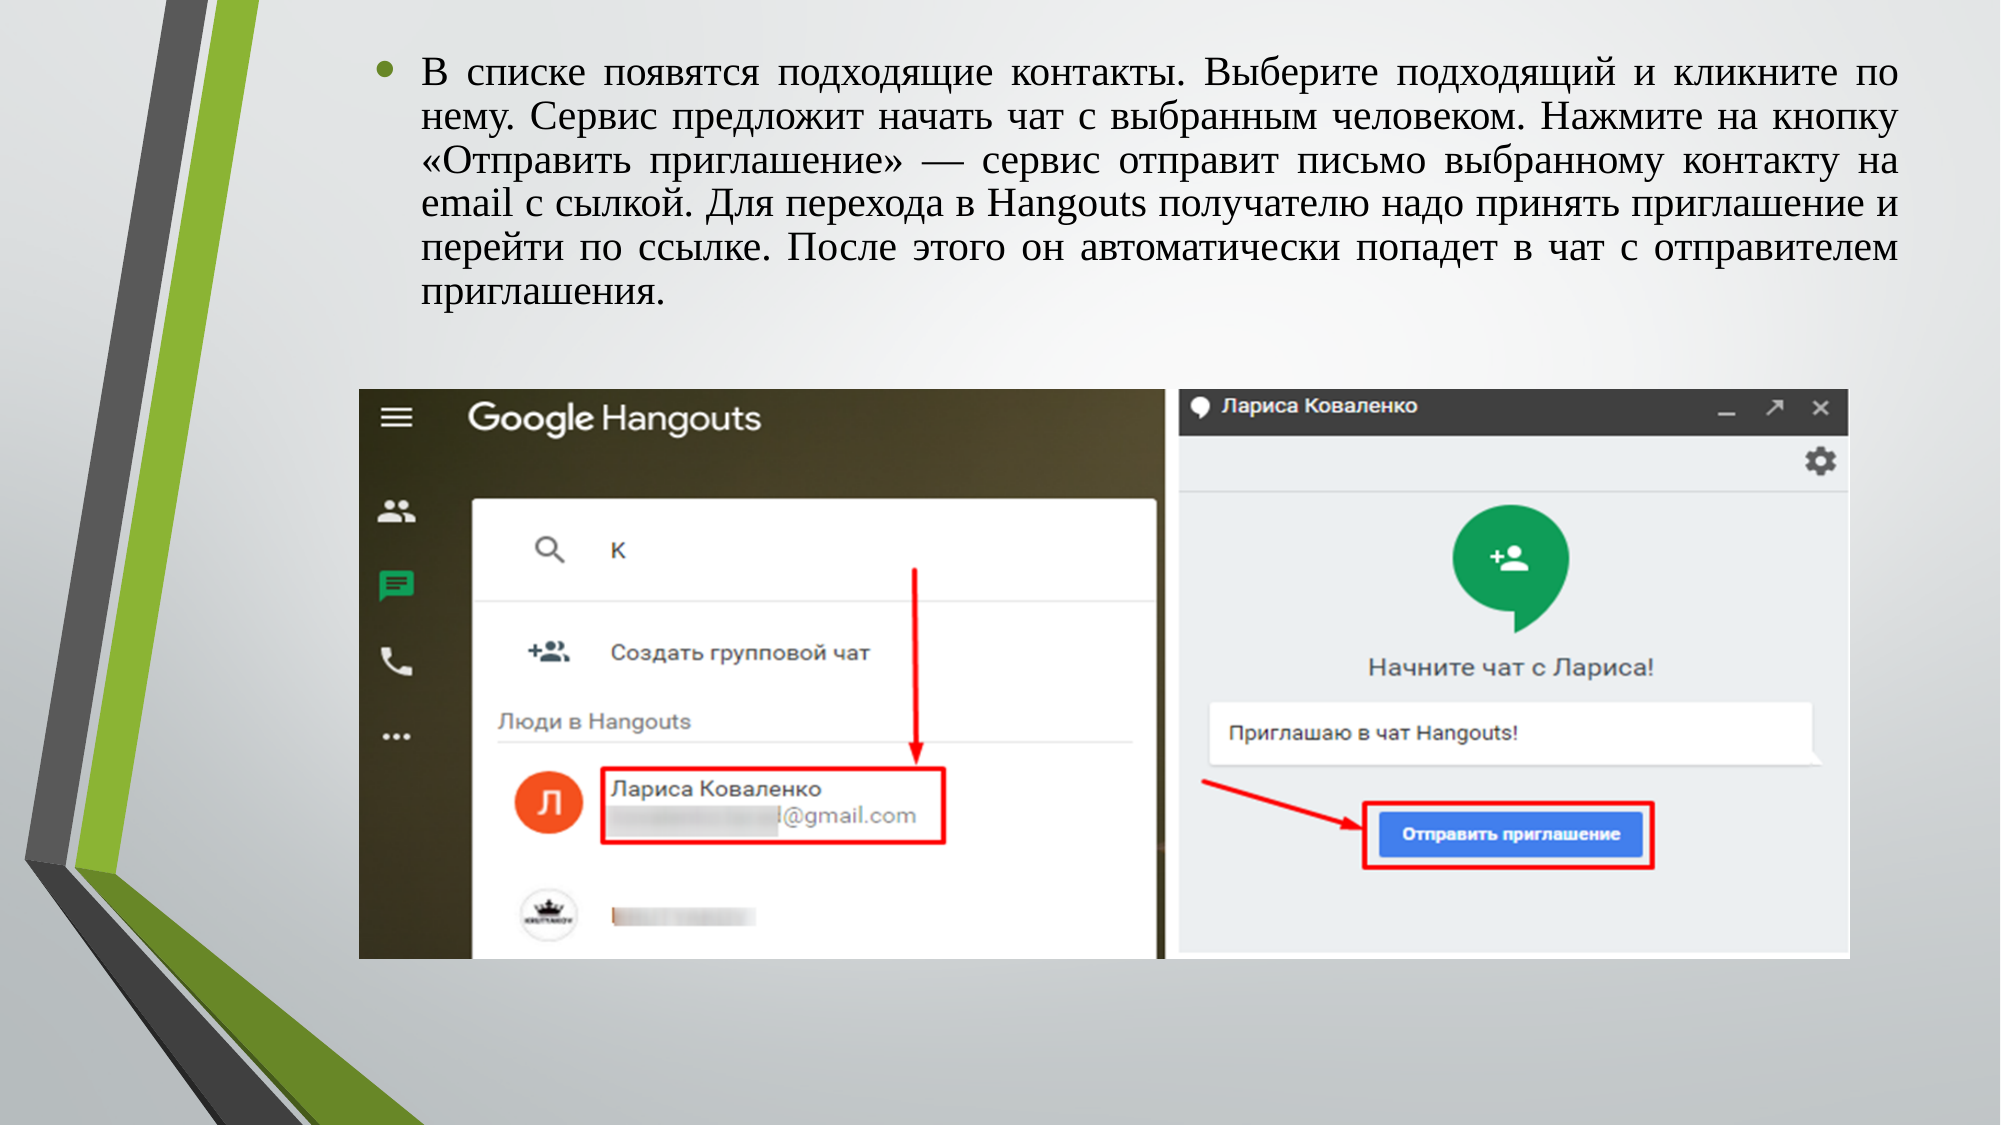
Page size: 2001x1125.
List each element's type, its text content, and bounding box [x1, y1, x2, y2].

picture [359, 388, 1850, 959]
list В списке появятся подходящие контакты. Выберите подходящий и кликните по нему. Сервис предложит начать чат с выбранным человеком. Нажмите на кнопку «Отправить приглашение» — сервис отправит письмо выбранному контакту на email c сылкой. Для перехода в Hangouts получателю надо принять приглашение и перейти по ссылке. После этого он автоматически попадет в чат с отправителем приглашения. [359, 43, 1915, 320]
